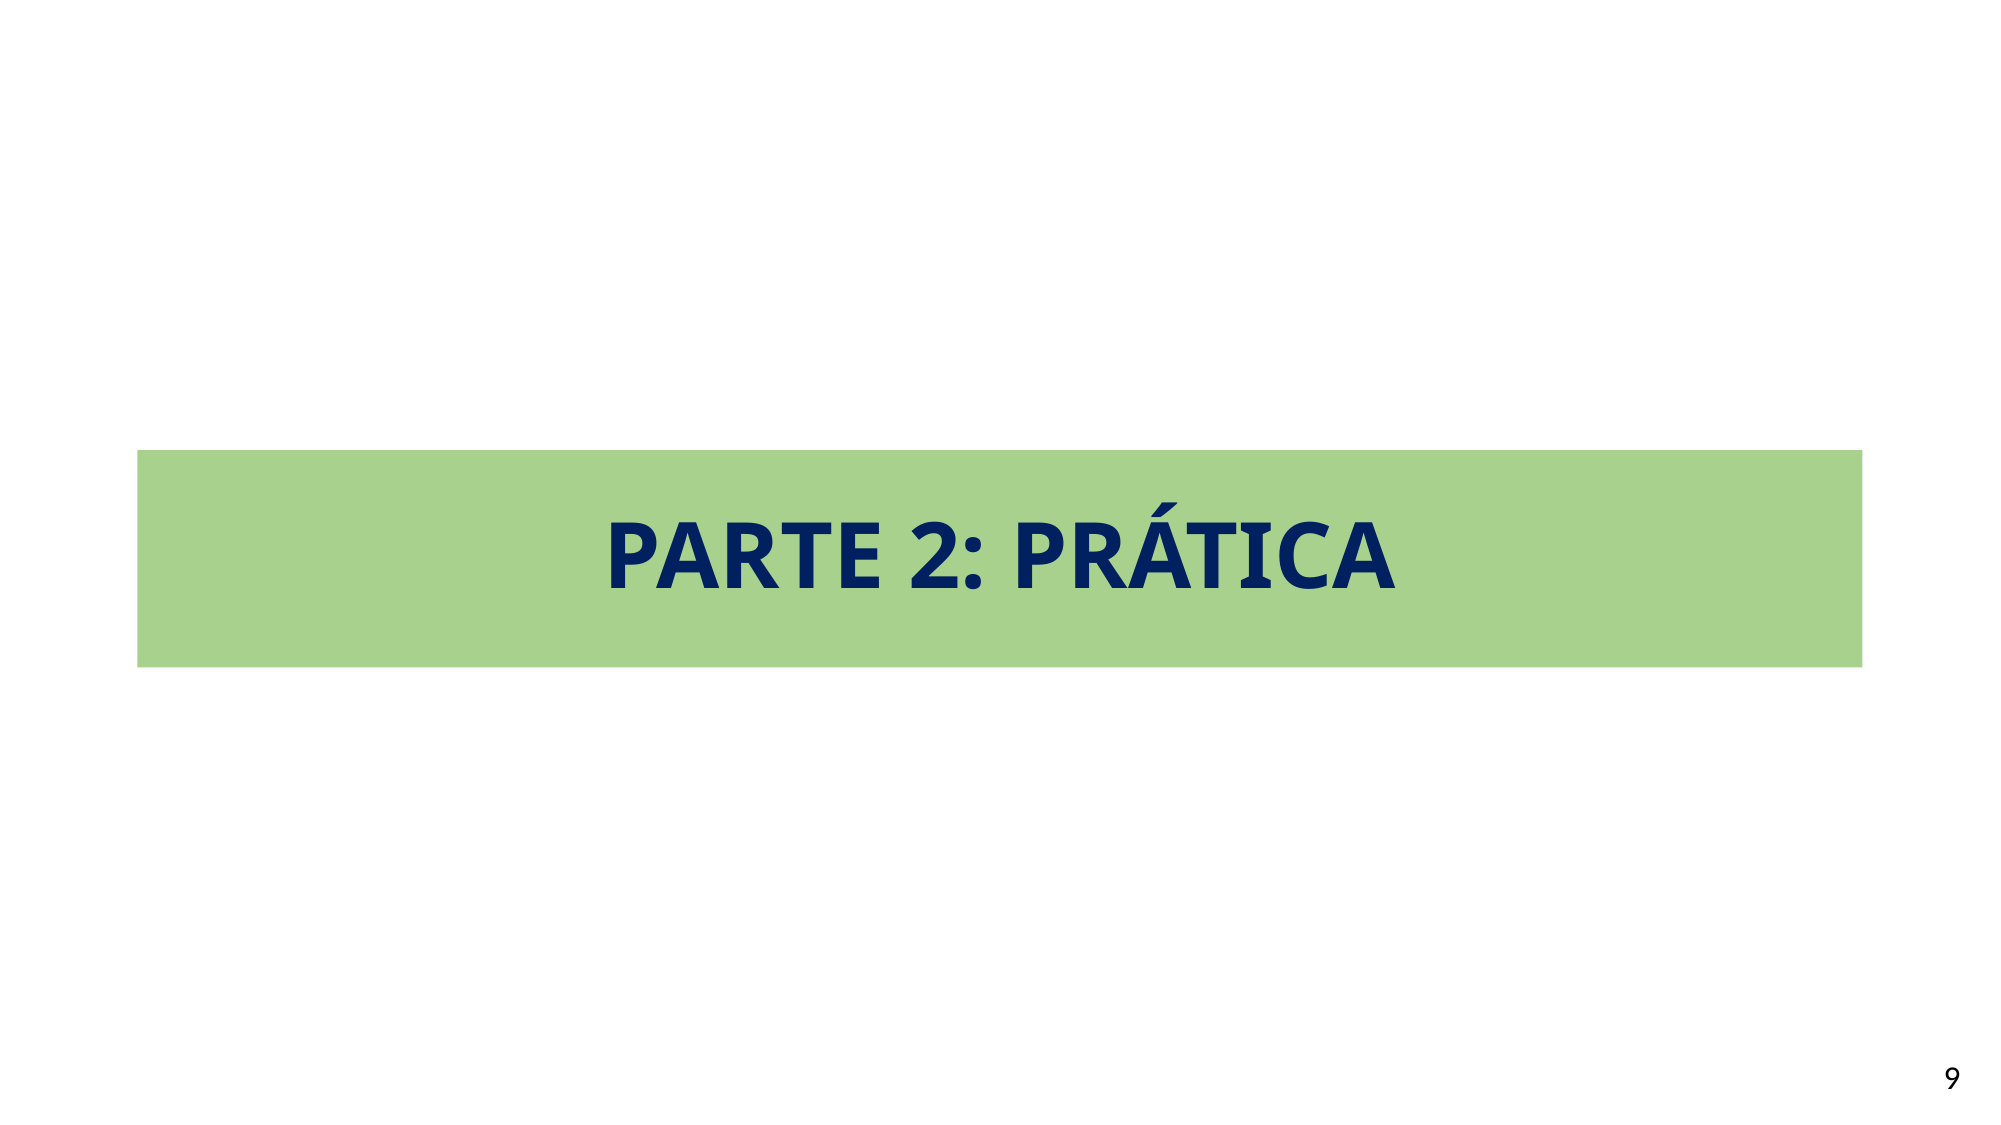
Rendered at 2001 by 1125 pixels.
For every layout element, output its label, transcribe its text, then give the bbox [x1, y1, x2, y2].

title PARTE 2: PRÁTICA [137, 450, 1863, 668]
slide_number 9 [1525, 1046, 1976, 1106]
